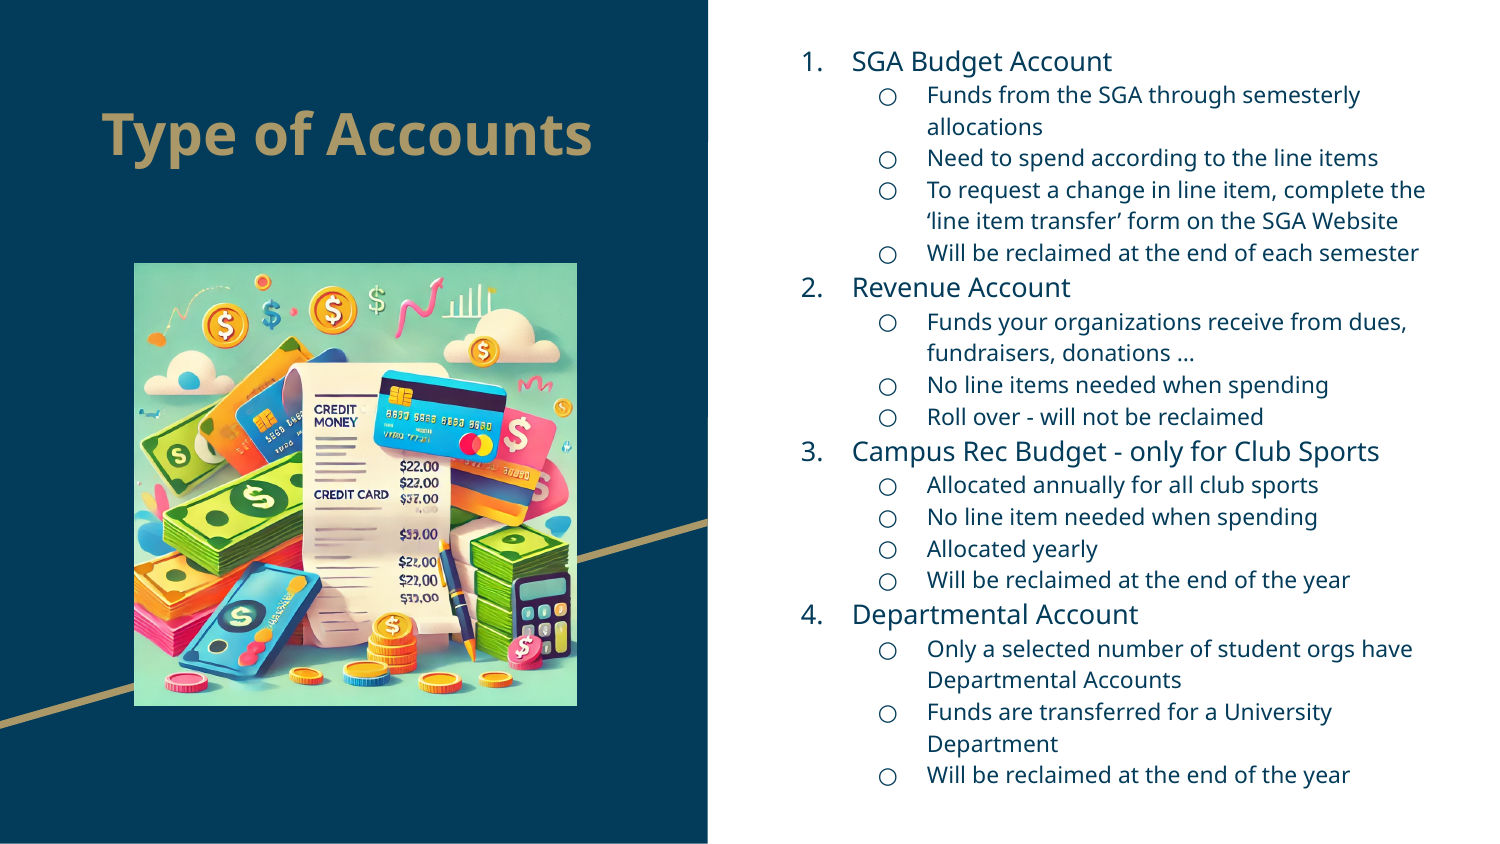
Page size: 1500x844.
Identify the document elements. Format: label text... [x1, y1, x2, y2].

picture [133, 264, 577, 705]
list SGA Budget Account Funds from the SGA through semesterly allocations Need to spend according to the line items To request a change in line item, complete the ‘line item transfer’ form on the SGA Website Will be reclaimed at the end of each semester Revenue Account Funds your organizations receive from dues, fundraisers, donations … No line items needed when spending Roll over - will not be reclaimed Campus Rec Budget - only for Club Sports Allocated annually for all club sports No line item needed when spending Allocated yearly Will be reclaimed at the end of the year Departmental Account Only a selected number of student orgs have Departmental Accounts Funds are transferred for a University Department Will be reclaimed at the end of the year [761, 24, 1446, 819]
title Type of Accounts [51, 82, 660, 494]
